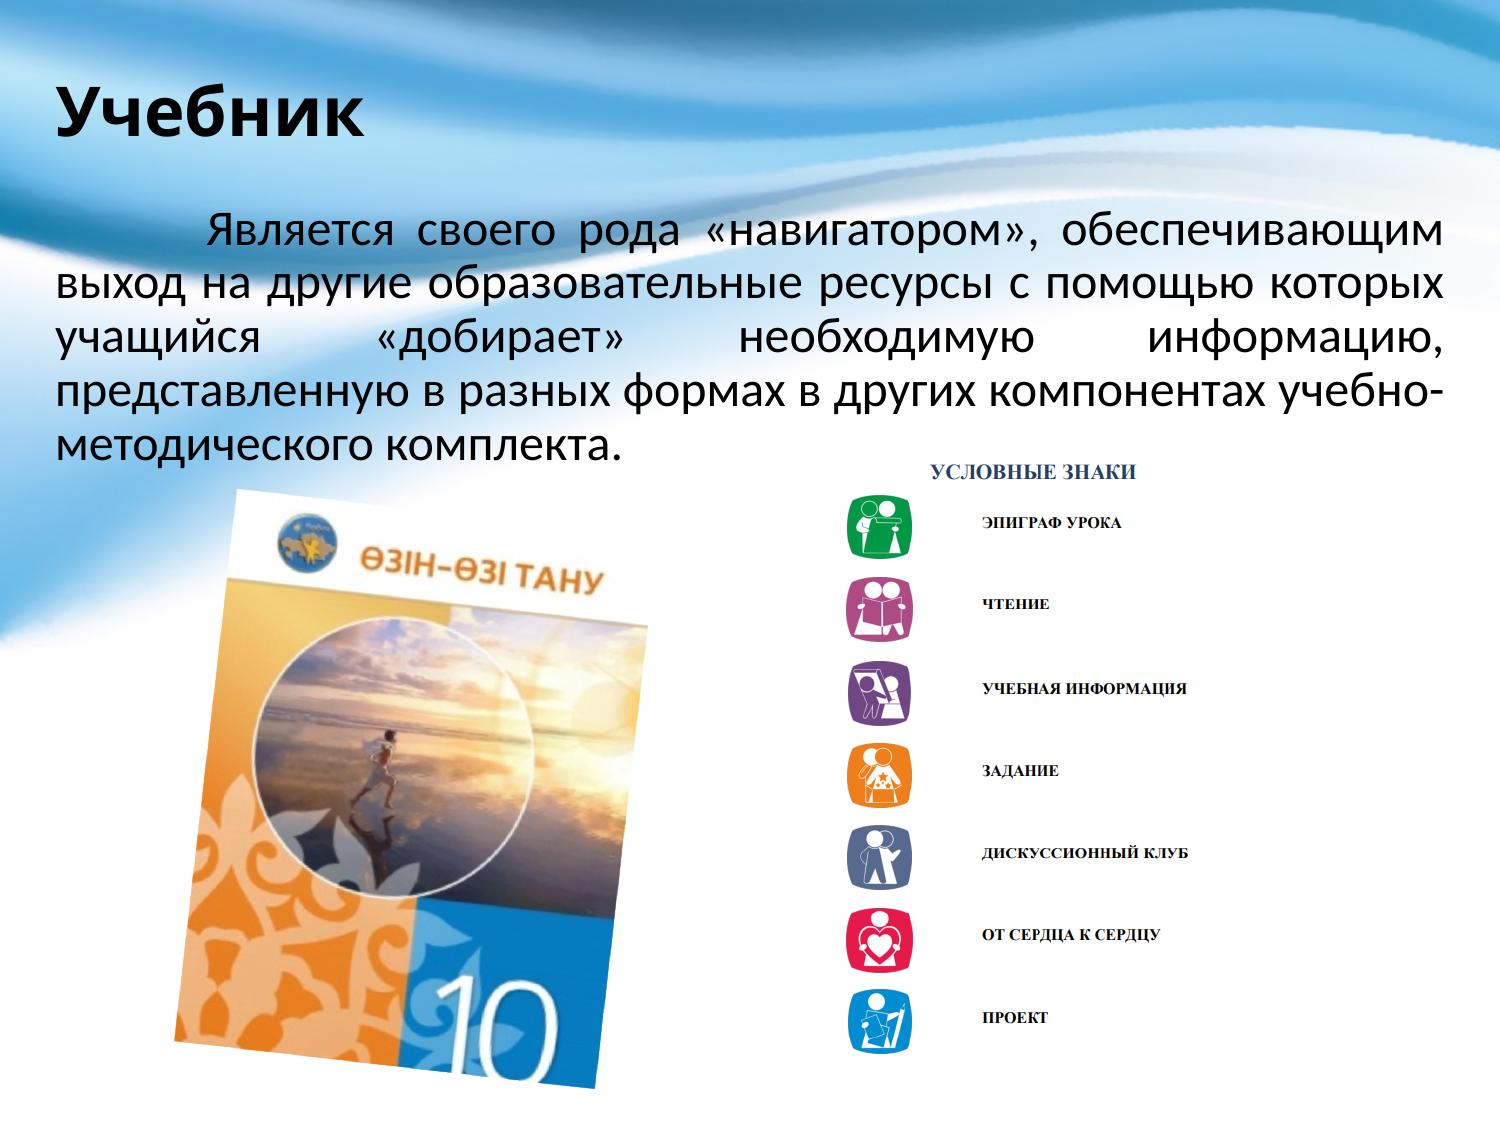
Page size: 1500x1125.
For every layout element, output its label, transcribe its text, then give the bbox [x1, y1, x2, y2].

list Является своего рода «навигатором», обеспечивающим выход на другие образовательные ресурсы с помощью которых учащийся «добирает» необходимую информацию, представленную в разных формах в других компонентах учебно-методического комплекта. [40, 194, 1460, 1074]
title Учебник [40, 59, 1397, 169]
picture [0, 0, 1500, 1125]
